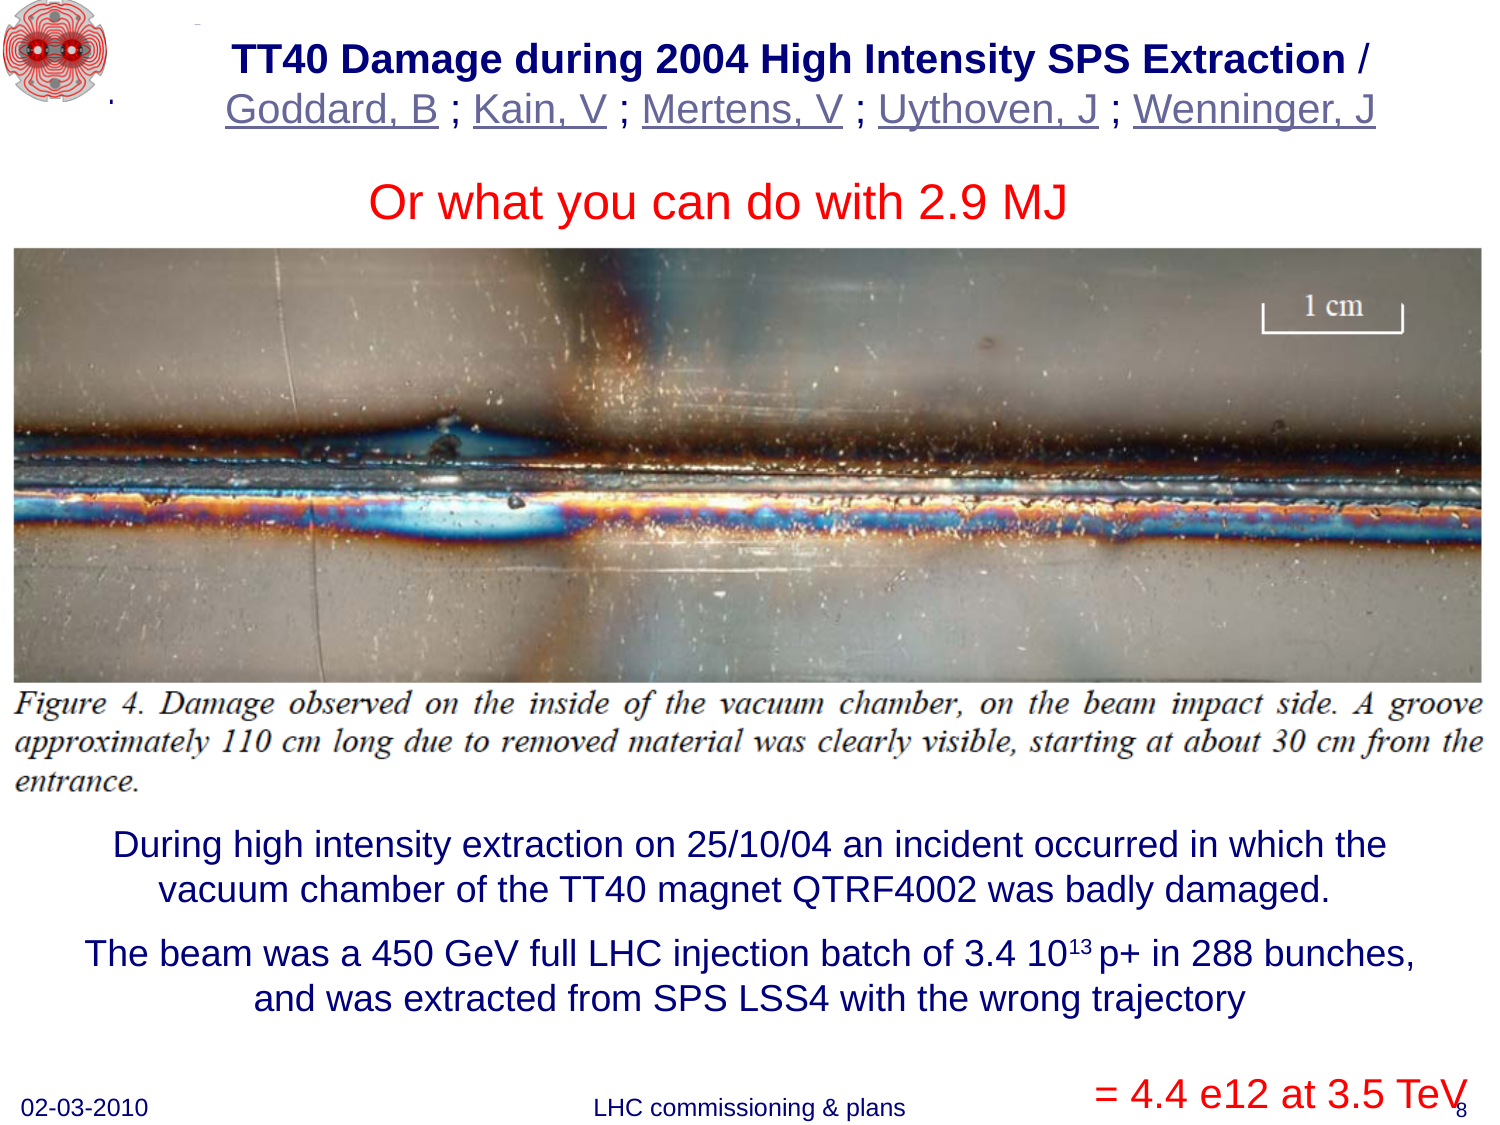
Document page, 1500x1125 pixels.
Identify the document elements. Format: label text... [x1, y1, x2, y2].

picture [0, 0, 108, 103]
text_box TT40 Damage during 2004 High Intensity SPS Extraction / Goddard, B ; Kain, V ; Mertens, V ; Uythoven, J ; Wenninger, J [112, 24, 1500, 140]
picture [0, 237, 1500, 810]
text_box Or what you can do with 2.9 MJ [262, 162, 1175, 235]
slide_number 8 [1131, 1087, 1483, 1125]
text_box = 4.4 e12 at 3.5 TeV [1062, 1059, 1500, 1125]
text_box During high intensity extraction on 25/10/04 an incident occurred in which the vacuum chamber of the TT40 magnet QTRF4002 was badly damaged. The beam was a 450 GeV full LHC injection batch of 3.4 1013 p+ in 288 bunches, and was extracted from SPS LSS4 with the wrong trajectory [50, 818, 1450, 1026]
footer LHC commissioning & plans [512, 1087, 988, 1125]
title What you can [111, 3, 1463, 91]
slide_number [5, 1085, 356, 1125]
